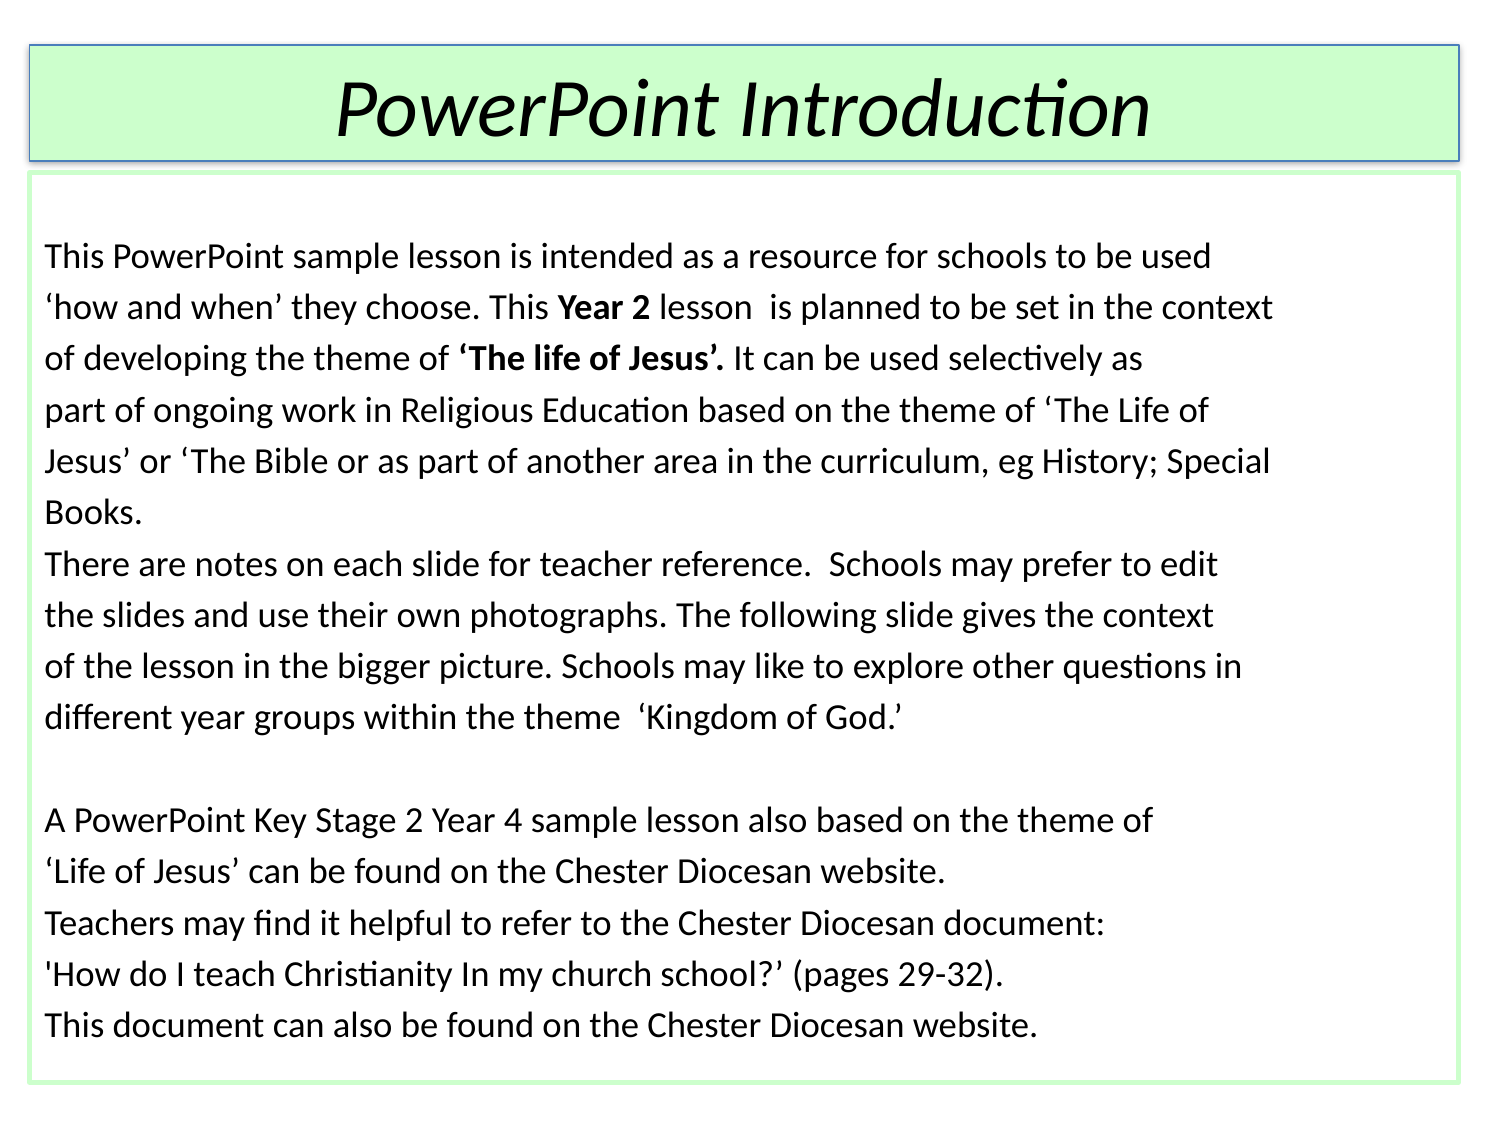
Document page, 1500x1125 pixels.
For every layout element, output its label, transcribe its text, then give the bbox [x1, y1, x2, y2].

list This PowerPoint sample lesson is intended as a resource for schools to be used ‘how and when’ they choose. This Year 2 lesson is planned to be set in the context of developing the theme of ‘The life of Jesus’. It can be used selectively as part of ongoing work in Religious Education based on the theme of ‘The Life of Jesus’ or ‘The Bible or as part of another area in the curriculum, eg History; Special Books. There are notes on each slide for teacher reference. Schools may prefer to edit the slides and use their own photographs. The following slide gives the context of the lesson in the bigger picture. Schools may like to explore other questions in different year groups within the theme ‘Kingdom of God.’ A PowerPoint Key Stage 2 Year 4 sample lesson also based on the theme of ‘Life of Jesus’ can be found on the Chester Diocesan website. Teachers may find it helpful to refer to the Chester Diocesan document: 'How do I teach Christianity In my church school?’ (pages 29-32). This document can also be found on the Chester Diocesan website. [29, 172, 1459, 1083]
title PowerPoint Introduction [29, 44, 1460, 162]
